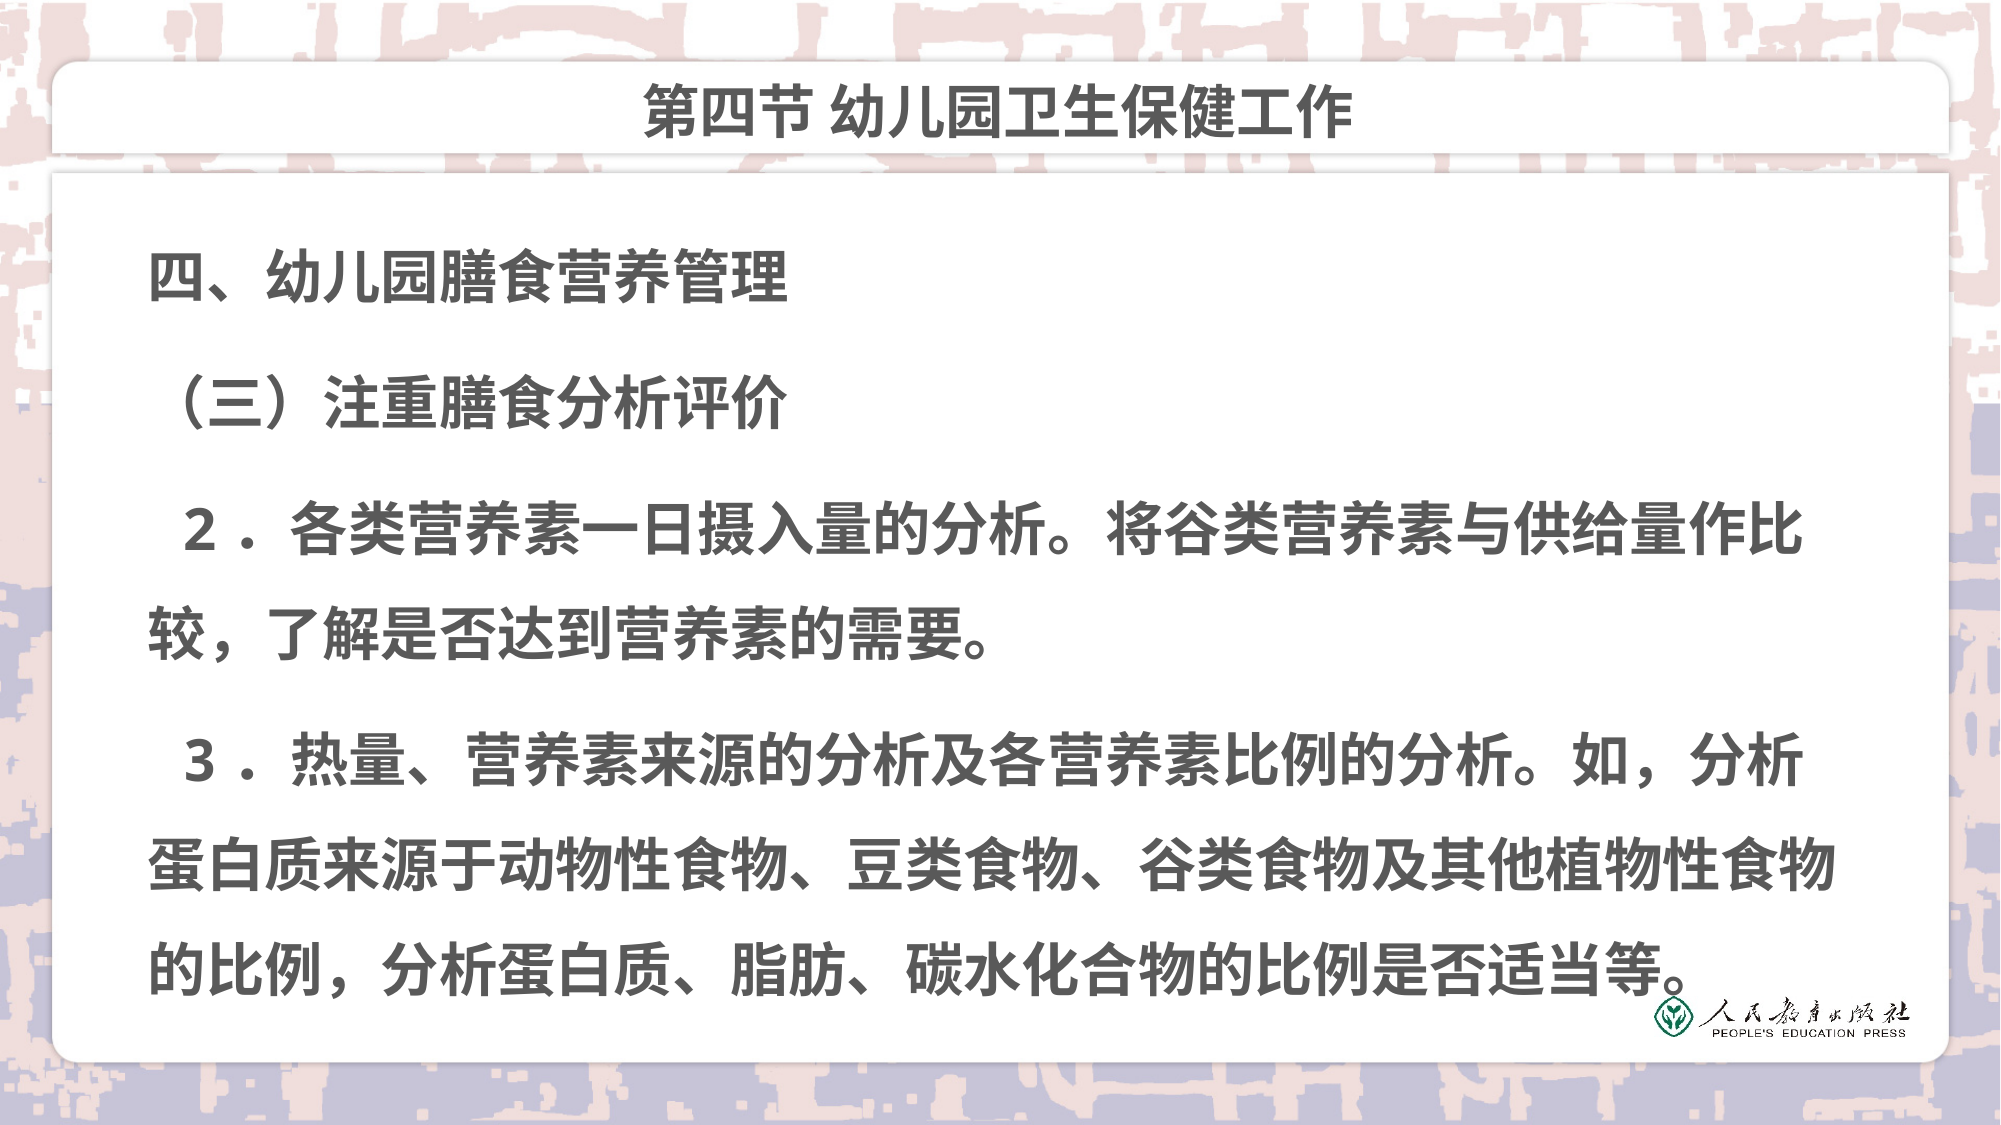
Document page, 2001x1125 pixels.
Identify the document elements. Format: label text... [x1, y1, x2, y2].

picture [0, 0, 2001, 1125]
title 第四节 幼儿园卫生保健工作 [50, 66, 1945, 162]
list 四、幼儿园膳食营养管理 （三）注重膳食分析评价 2．各类营养素一日摄入量的分析。将谷类营养素与供给量作比较，了解是否达到营养素的需要。 3．热量、营养素来源的分析及各营养素比例的分析。如，分析蛋白质来源于动物性食物、豆类食物、谷类食物及其他植物性食物的比例，分析蛋白质、脂肪、碳水化合物的比例是否适当等。 [132, 197, 1858, 912]
